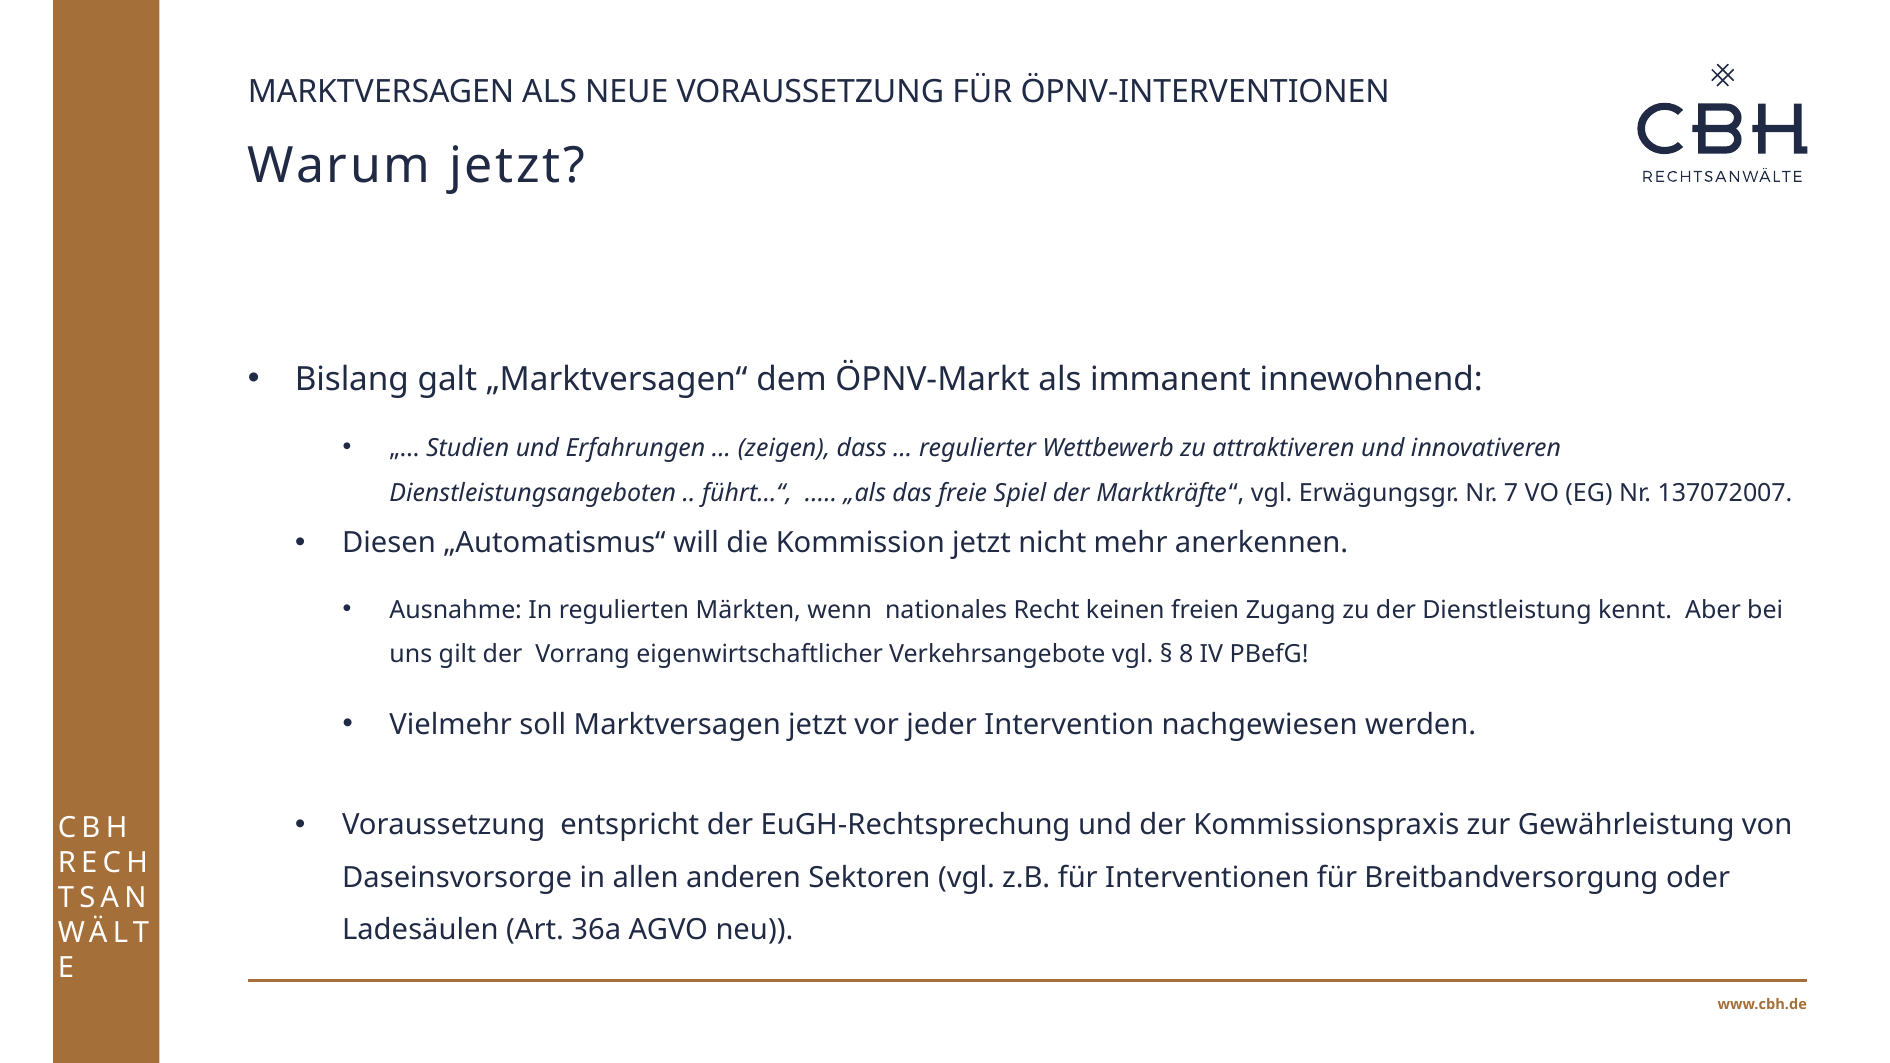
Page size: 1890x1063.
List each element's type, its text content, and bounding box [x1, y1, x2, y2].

footer CBH Rechtsanwälte [53, 0, 160, 1063]
list Bislang galt „Marktversagen“ dem ÖPNV-Markt als immanent innewohnend: „… Studien und Erfahrungen ... (zeigen), dass … regulierter Wettbewerb zu attraktiveren und innovativeren Dienstleistungsangeboten .. führt…“, ..... „als das freie Spiel der Marktkräfte“, vgl. Erwägungsgr. Nr. 7 VO (EG) Nr. 137072007. Diesen „Automatismus“ will die Kommission jetzt nicht mehr anerkennen. Ausnahme: In regulierten Märkten, wenn nationales Recht keinen freien Zugang zu der Dienstleistung kennt. Aber bei uns gilt der Vorrang eigenwirtschaftlicher Verkehrsangebote vgl. § 8 IV PBefG! Vielmehr soll Marktversagen jetzt vor jeder Intervention nachgewiesen werden. Voraussetzung entspricht der EuGH-Rechtsprechung und der Kommissionspraxis zur Gewährleistung von Daseinsvorsorge in allen anderen Sektoren (vgl. z.B. für Interventionen für Breitbandversorgung oder Ladesäulen (Art. 36a AGVO neu)). [247, 336, 1808, 957]
title Warum jetzt? [247, 132, 1494, 204]
list Marktversagen als neue Voraussetzung für ÖPNV-Interventionen [247, 70, 1494, 113]
